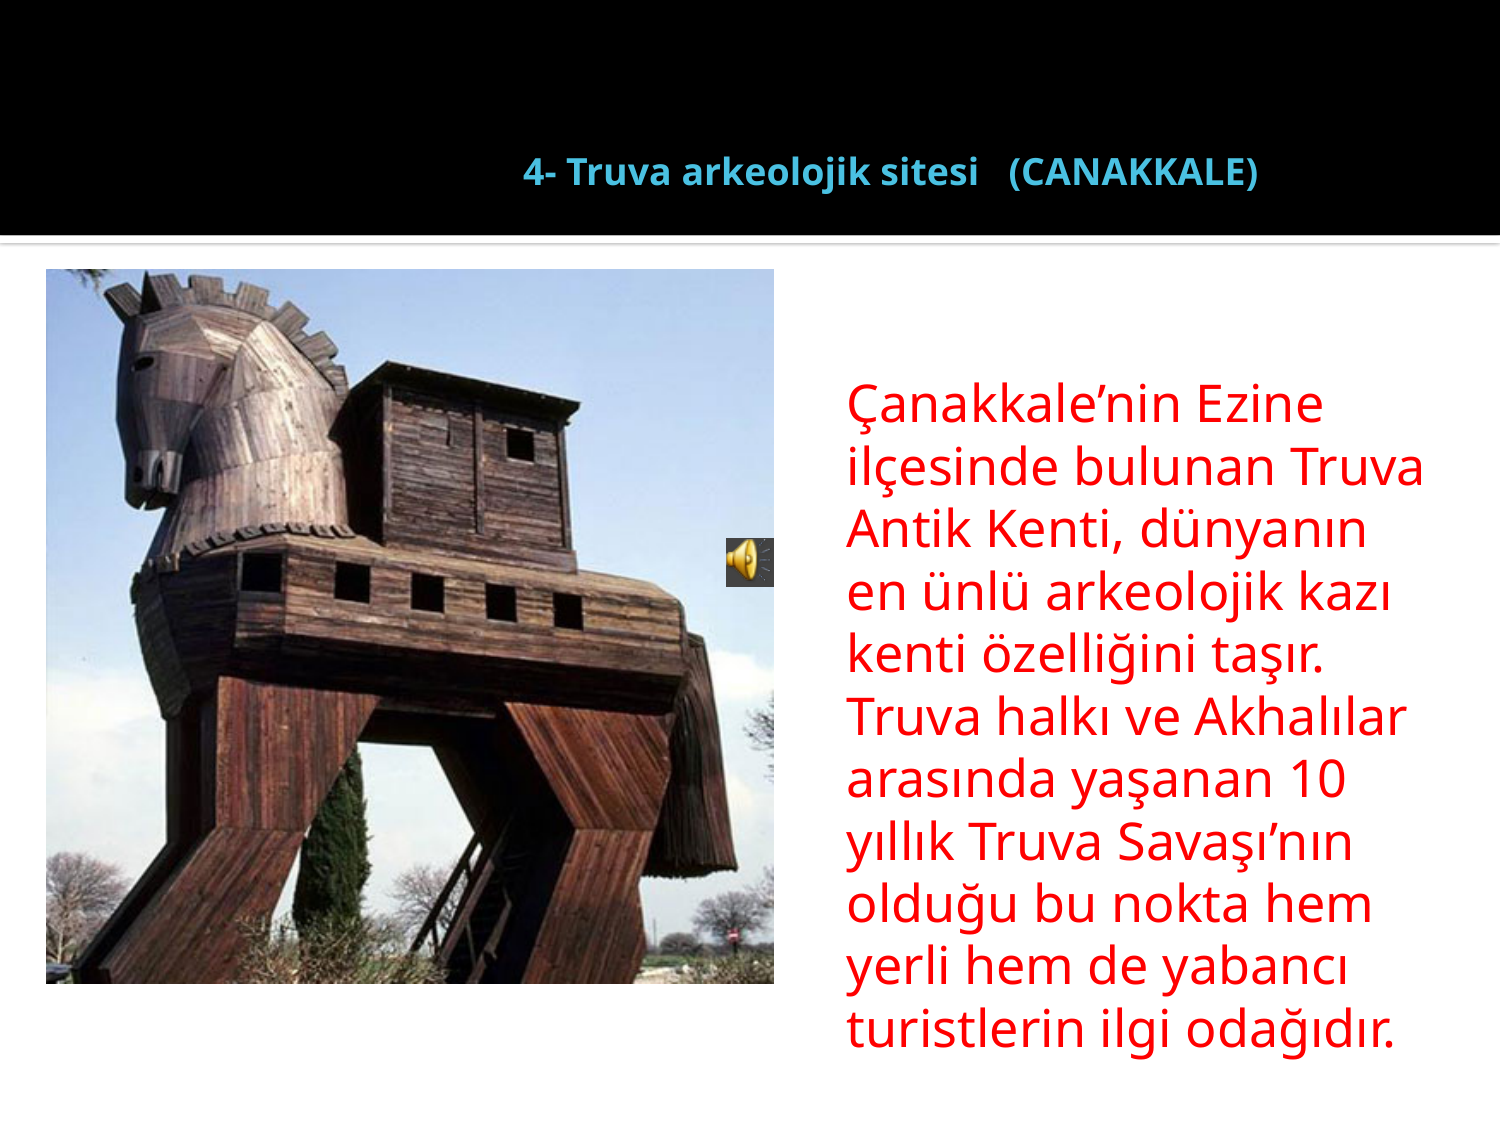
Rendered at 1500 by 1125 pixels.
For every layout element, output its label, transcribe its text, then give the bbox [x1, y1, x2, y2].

picture [46, 269, 776, 984]
text_box Çanakkale’nin Ezine ilçesinde bulunan Truva Antik Kenti, dünyanın en ünlü arkeolojik kazı kenti özelliğini taşır. Truva halkı ve Akhalılar arasında yaşanan 10 yıllık Truva Savaşı’nın olduğu bu nokta hem yerli hem de yabancı turistlerin ilgi odağıdır. [832, 363, 1442, 1066]
text_box 4- Truva arkeolojik sitesi (CANAKKALE) [508, 140, 1274, 201]
